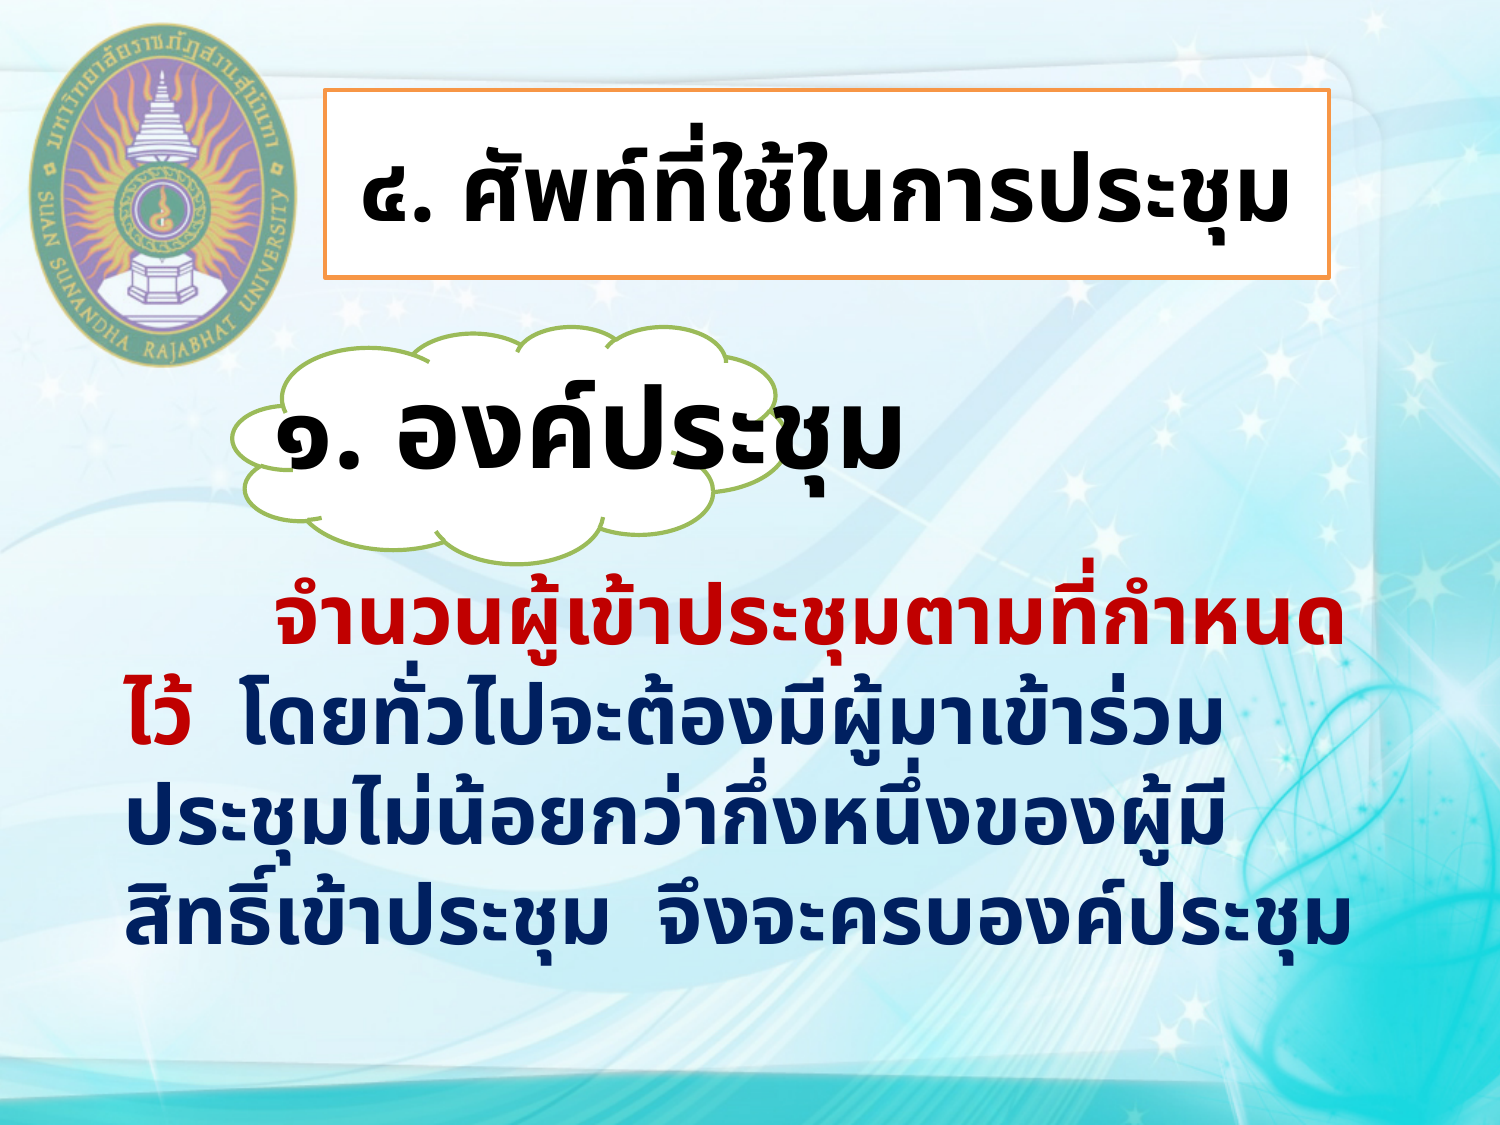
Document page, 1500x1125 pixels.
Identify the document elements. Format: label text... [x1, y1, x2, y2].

text_box [416, 324, 723, 348]
text_box ๑. องค์ประชุม จำนวนผู้เข้าประชุมตามที่กำหนดไว้ โดยทั่วไปจะต้องมีผู้มาเข้าร่วมประชุมไม่น้อยกว่ากึ่งหนึ่งของผู้มีสิทธิ์เข้าประชุม จึงจะครบองค์ประชุม [108, 348, 1385, 1125]
title ๔. ศัพท์ที่ใช้ในการประชุม [323, 88, 1331, 280]
picture [0, 0, 1500, 1125]
